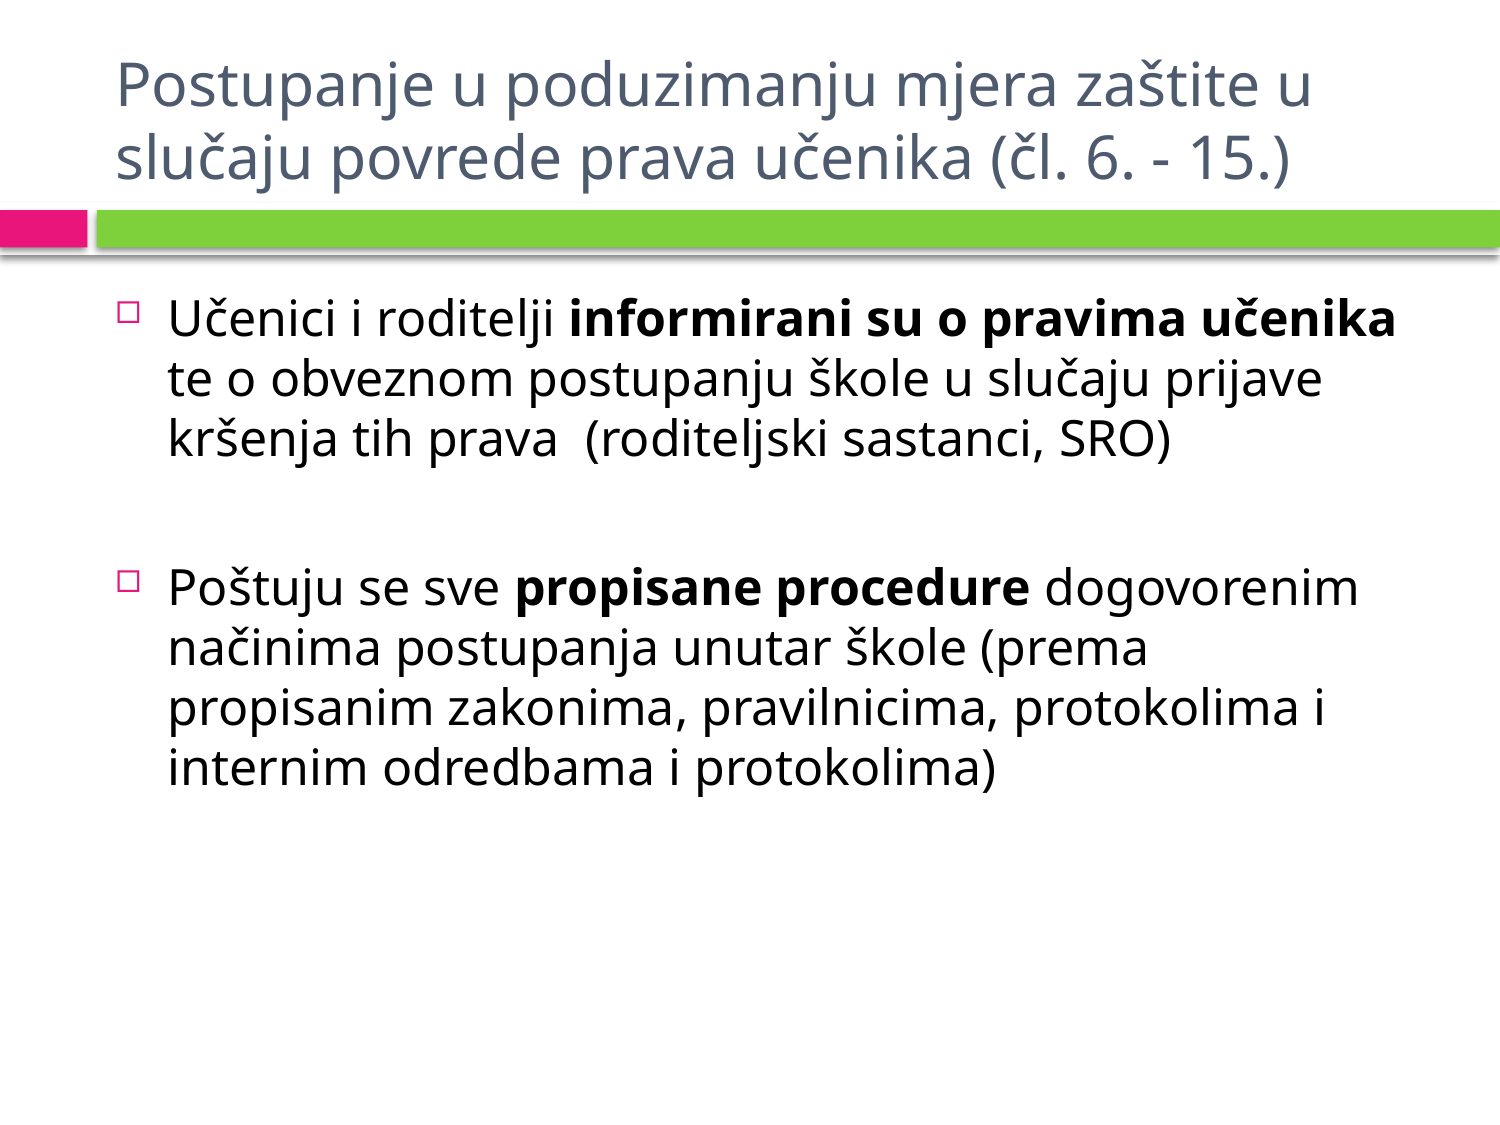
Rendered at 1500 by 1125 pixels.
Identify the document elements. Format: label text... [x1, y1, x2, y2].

title Postupanje u poduzimanju mjera zaštite u slučaju povrede prava učenika (čl. 6. - 15.) [100, 37, 1438, 200]
list Učenici i roditelji informirani su o pravima učenika te o obveznom postupanju škole u slučaju prijave kršenja tih prava (roditeljski sastanci, SRO) Poštuju se sve propisane procedure dogovorenim načinima postupanja unutar škole (prema propisanim zakonima, pravilnicima, protokolima i internim odredbama i protokolima) [100, 278, 1438, 1017]
